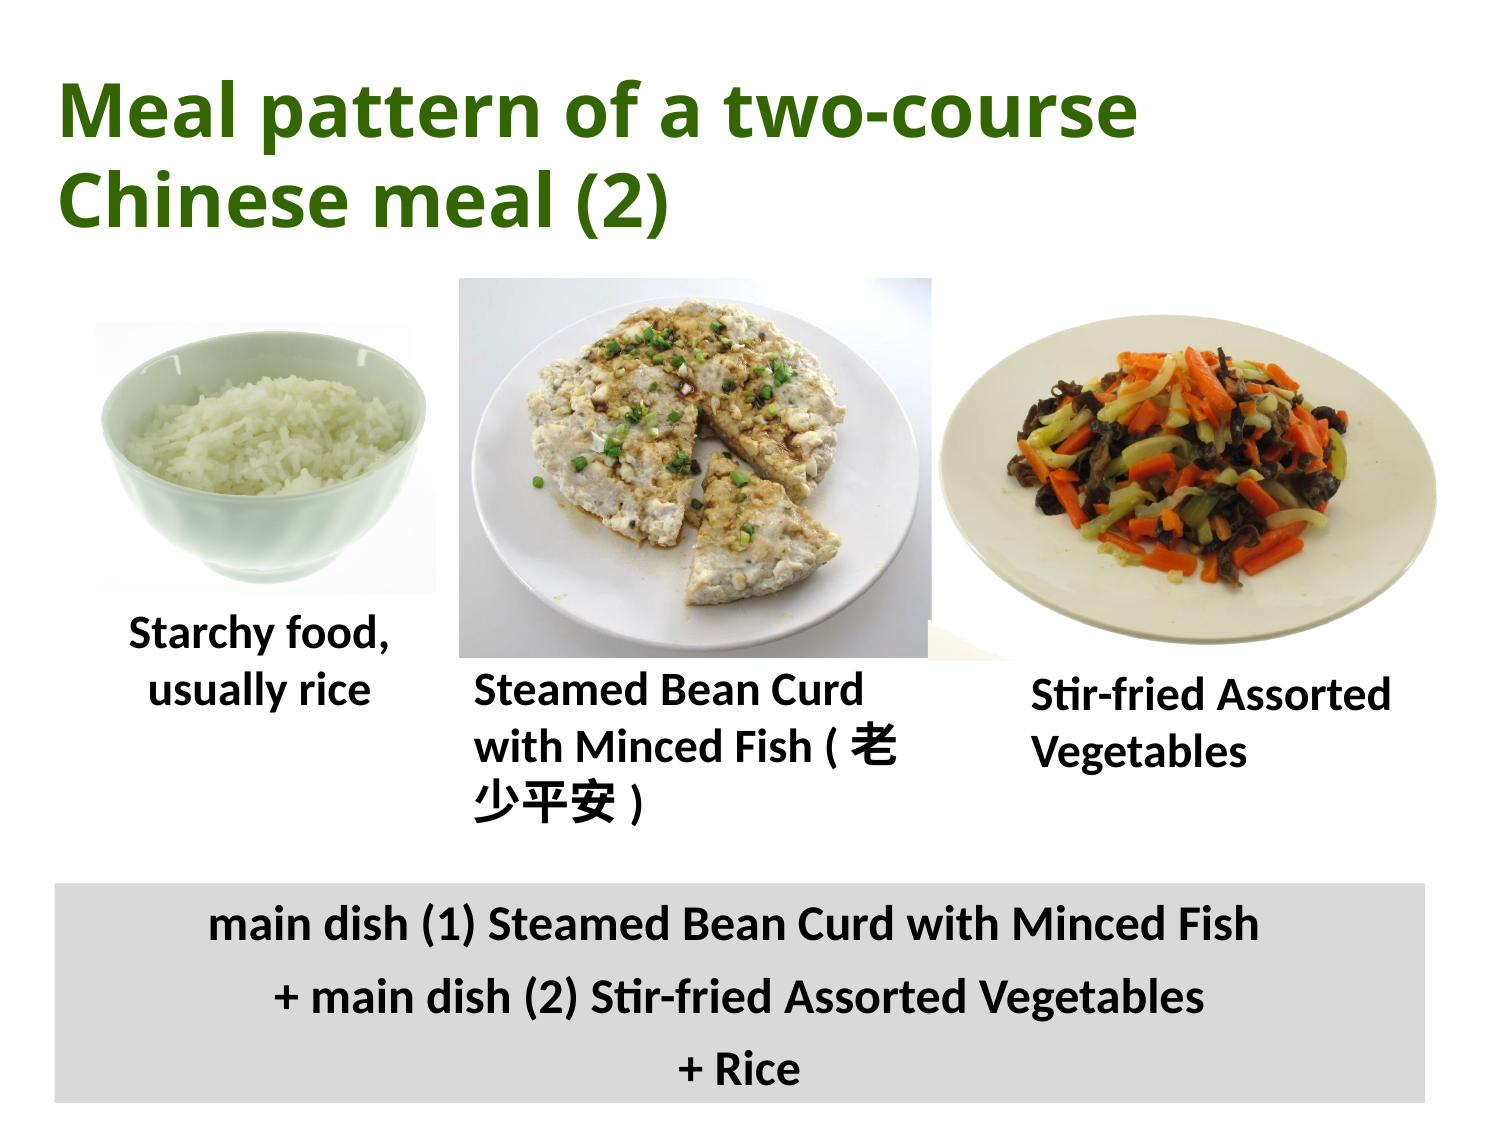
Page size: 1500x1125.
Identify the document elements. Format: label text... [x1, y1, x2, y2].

picture [94, 322, 437, 594]
picture [458, 278, 1460, 661]
text_box main dish (1) Steamed Bean Curd with Minced Fish + main dish (2) Stir-fried Assorted Vegetables + Rice [54, 883, 1425, 1104]
text_box Stir-fried Assorted Vegetables [1016, 668, 1418, 785]
text_box Steamed Bean Curd with Minced Fish (老少平安) [459, 664, 932, 837]
text_box Starchy food, usually rice [76, 592, 443, 723]
text_box Meal pattern of a two-course Chinese meal (2) [41, 54, 1459, 250]
